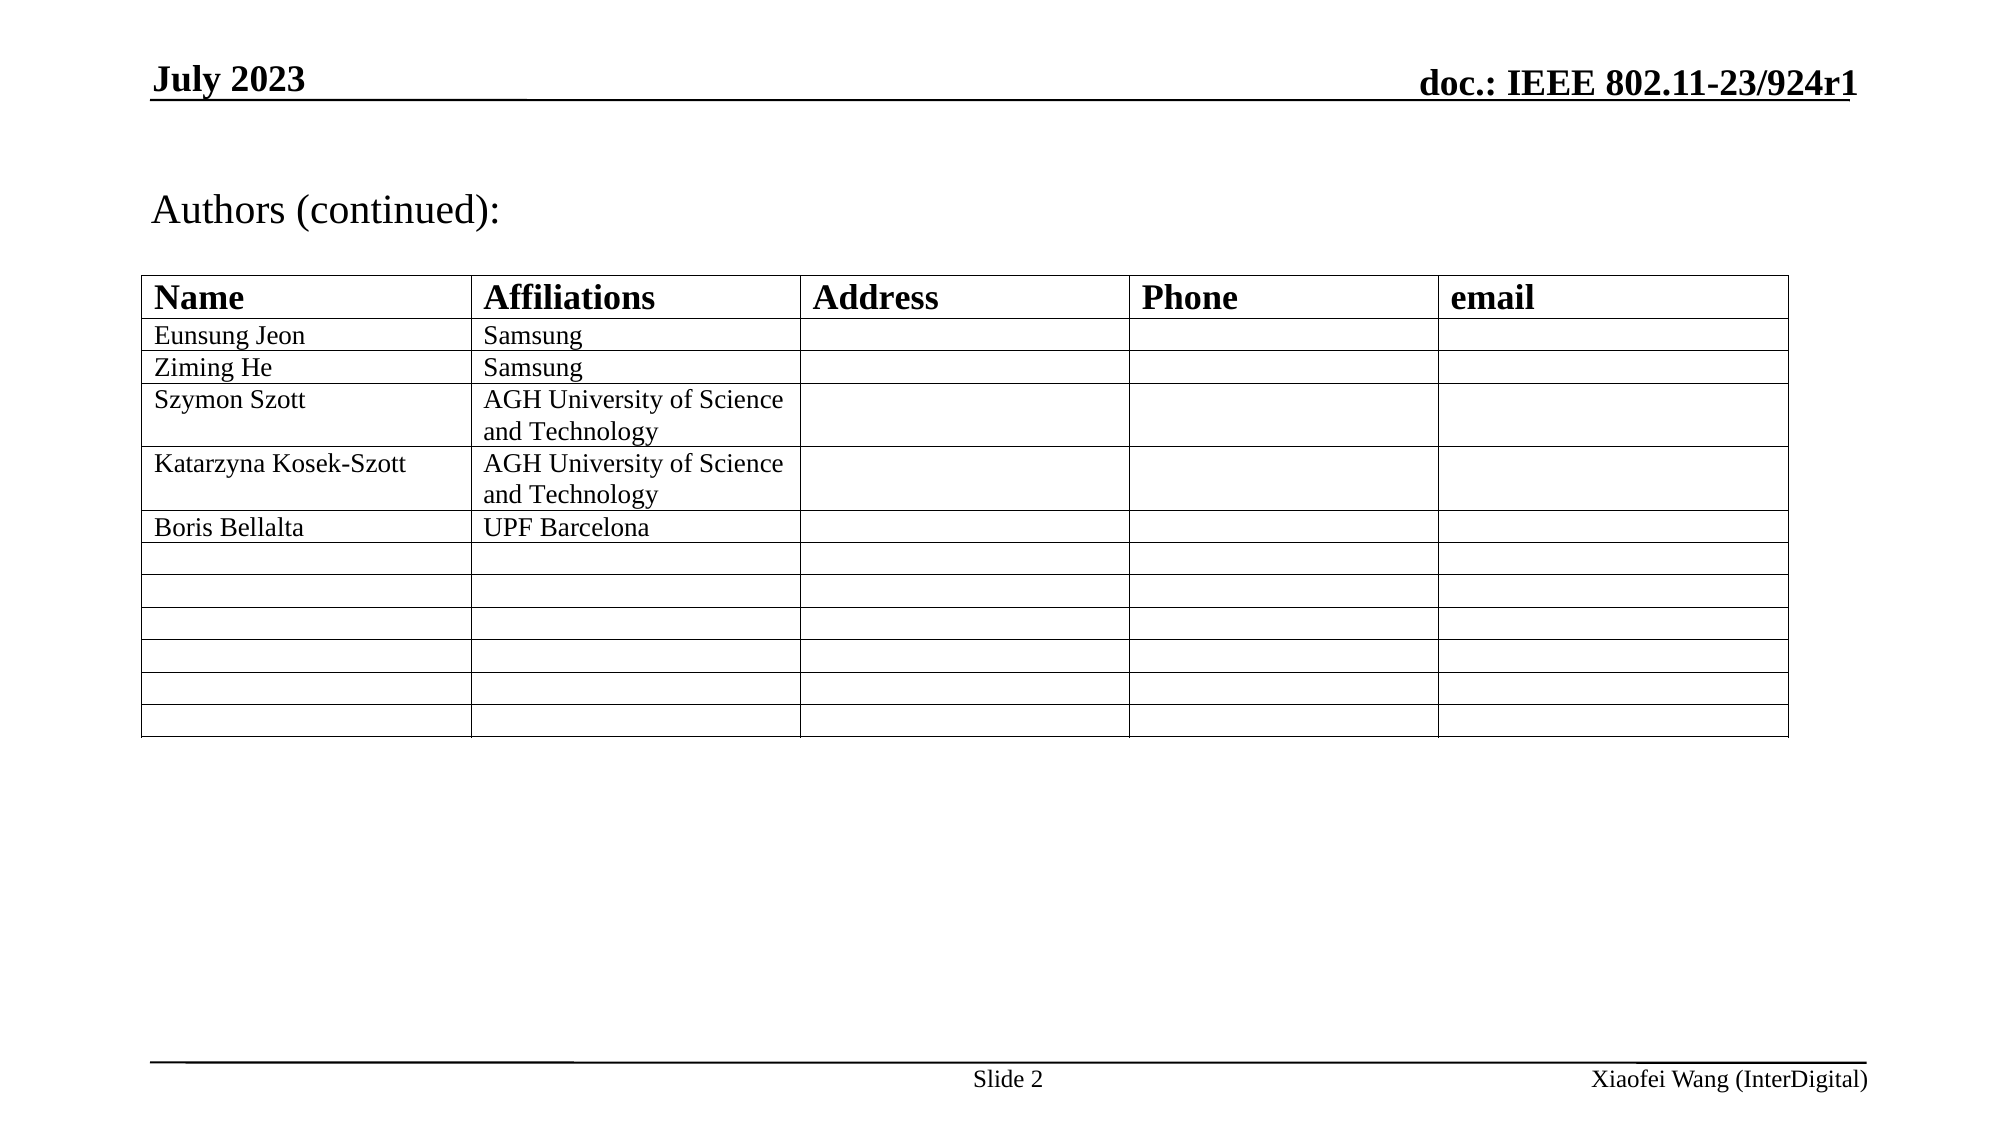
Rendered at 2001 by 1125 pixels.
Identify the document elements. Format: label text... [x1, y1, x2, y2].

slide_number Slide 2 [950, 1061, 1067, 1123]
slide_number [152, 54, 563, 100]
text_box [124, 274, 1989, 1035]
footer Xiaofei Wang (InterDigital) [1171, 1061, 1869, 1093]
text_box Authors (continued): [135, 174, 561, 237]
